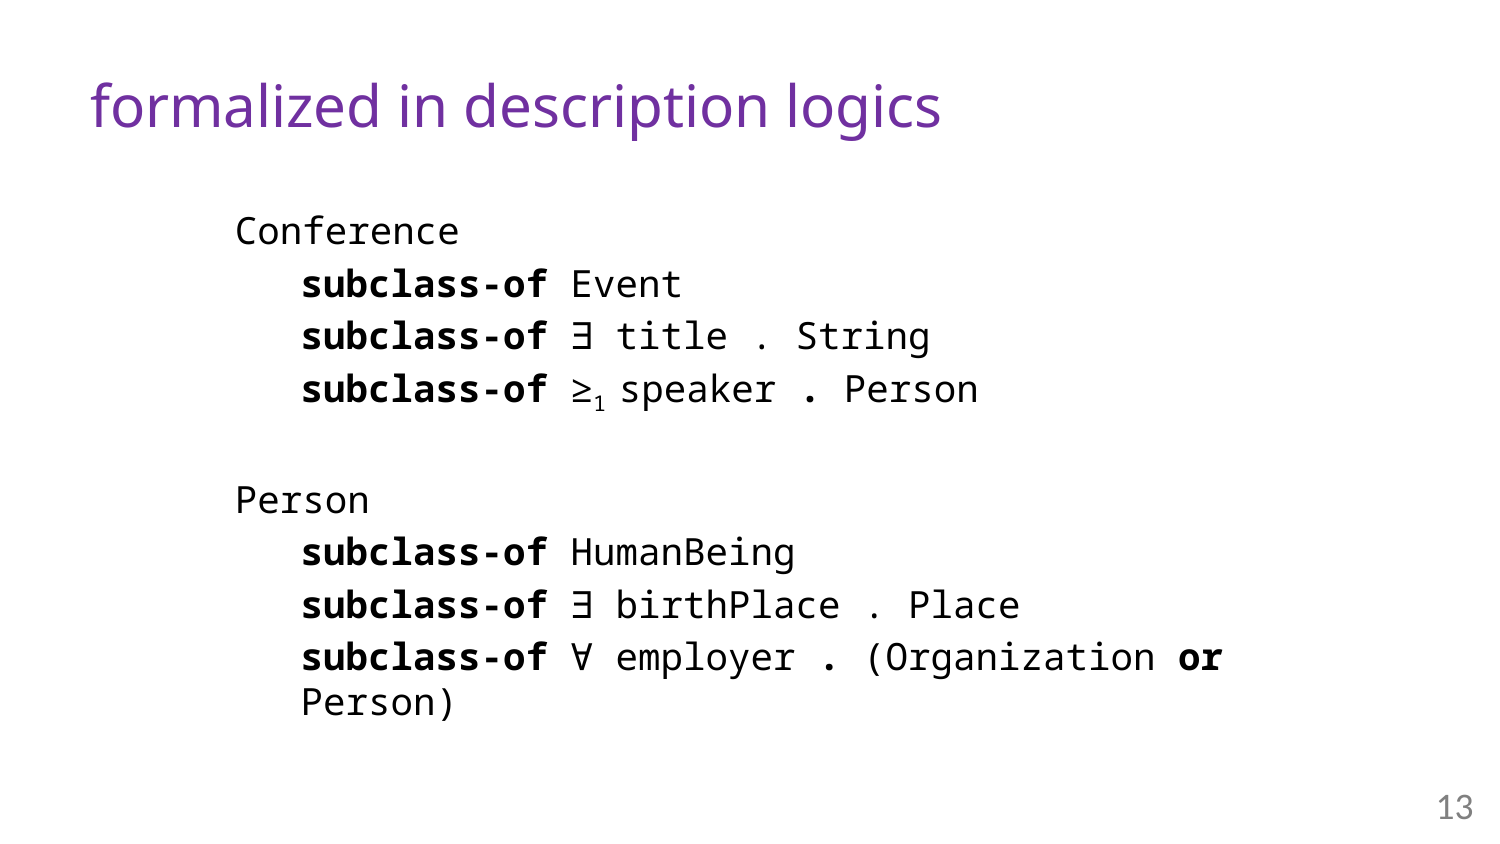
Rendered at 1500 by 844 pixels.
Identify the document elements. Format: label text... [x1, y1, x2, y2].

slide_number 13 [1138, 782, 1489, 827]
list Conference subclass-of Event subclass-of ∃ title . String subclass-of ≥1 speaker . Person Person subclass-of HumanBeing subclass-of ∃ birthPlace . Place subclass-of ∀ employer . (Organization or Person) [219, 199, 1406, 757]
title formalized in description logics [75, 33, 1382, 175]
